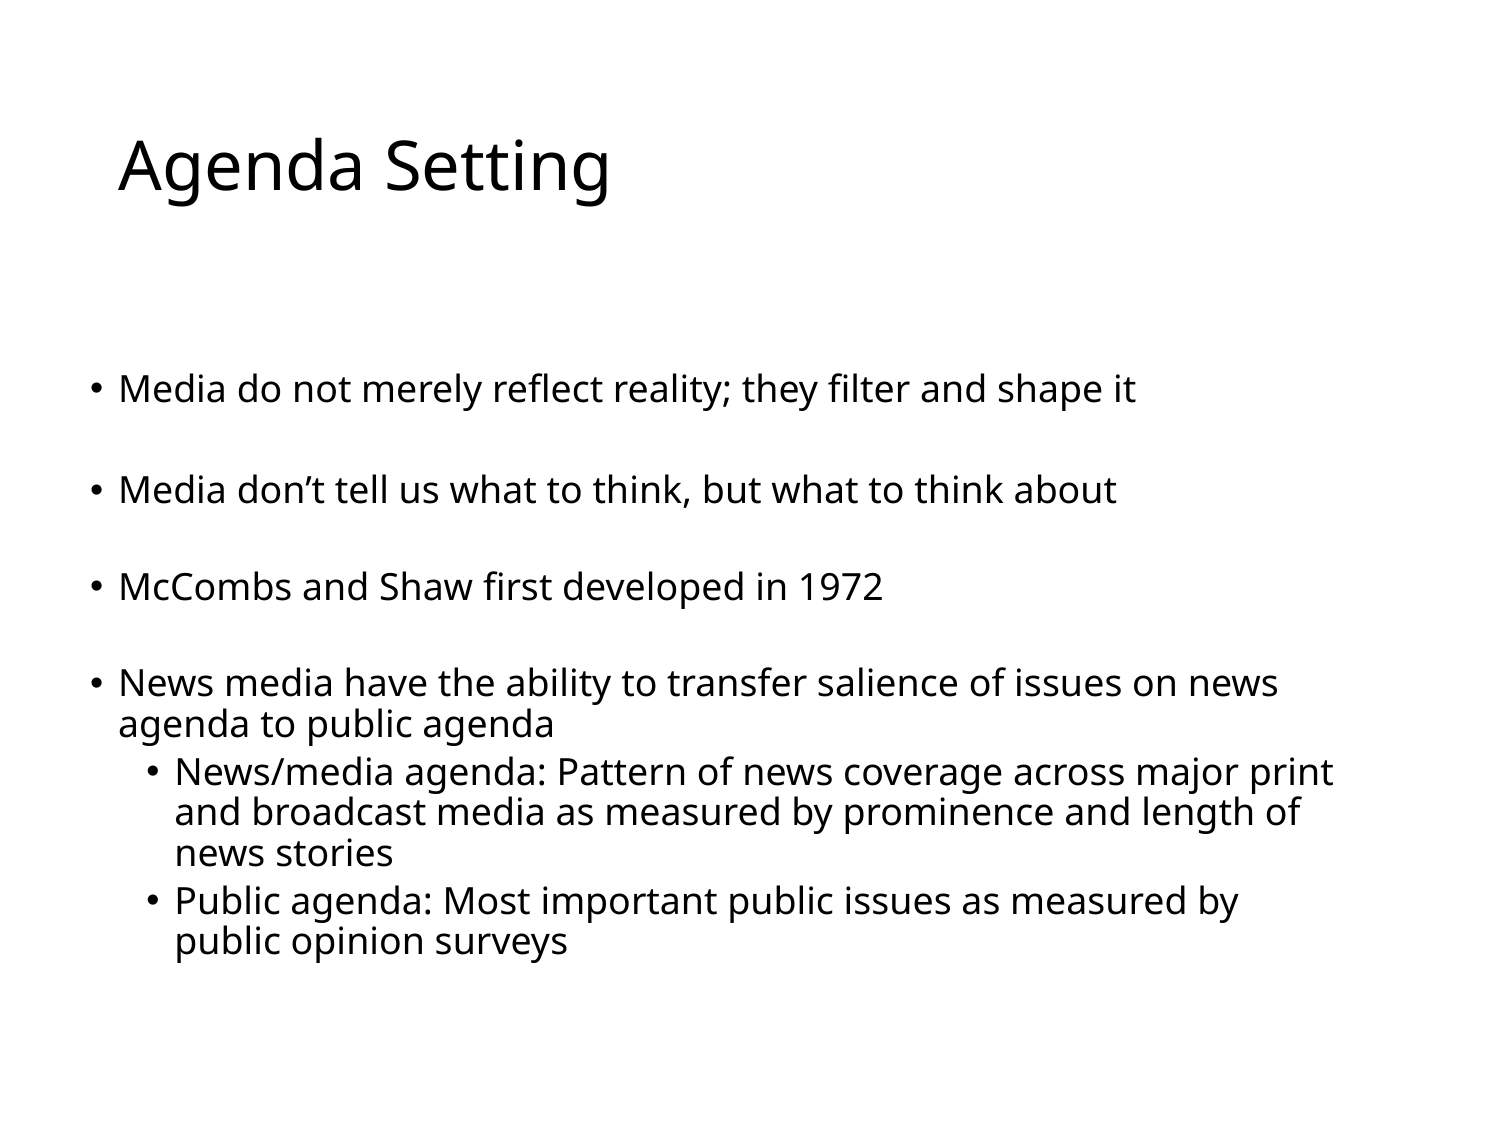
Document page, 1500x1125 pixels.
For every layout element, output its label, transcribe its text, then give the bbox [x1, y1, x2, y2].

list Media do not merely reflect reality; they filter and shape it Media don’t tell us what to think, but what to think about McCombs and Shaw first developed in 1972 News media have the ability to transfer salience of issues on news agenda to public agenda News/media agenda: Pattern of news coverage across major print and broadcast media as measured by prominence and length of news stories Public agenda: Most important public issues as measured by public opinion surveys [75, 362, 1369, 1042]
title Agenda Setting [103, 59, 1397, 278]
